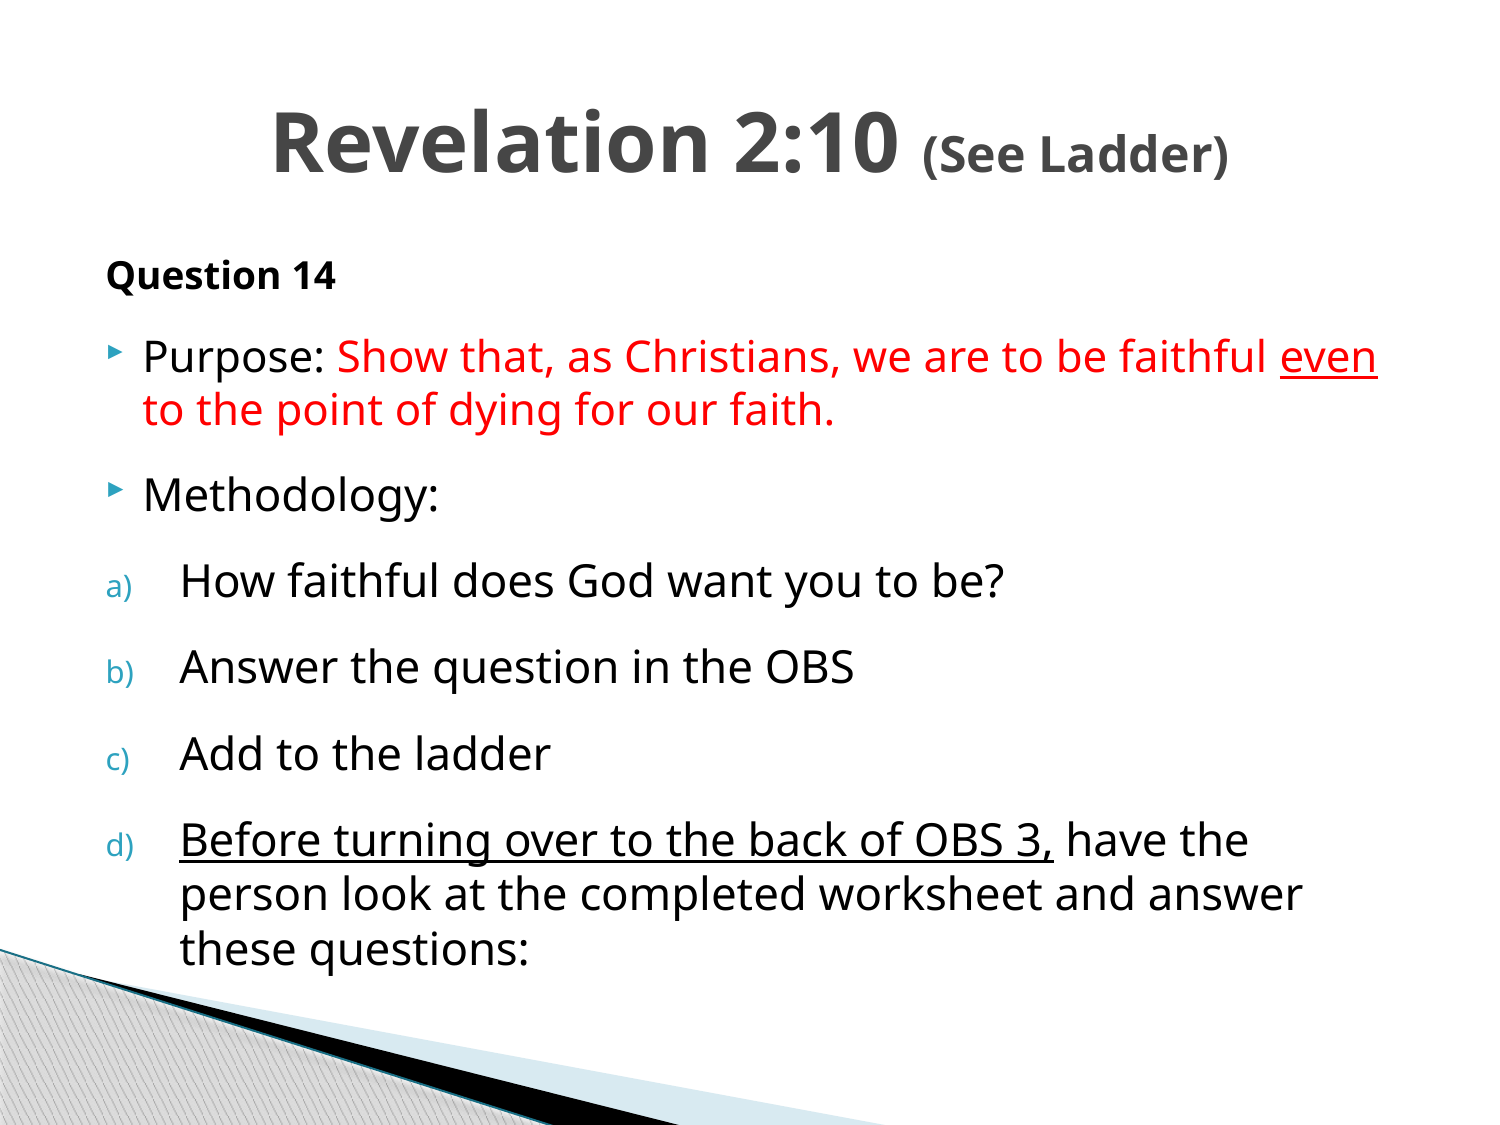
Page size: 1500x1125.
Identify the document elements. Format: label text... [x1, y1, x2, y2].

list Question 14 Purpose: Show that, as Christians, we are to be faithful even to the point of dying for our faith. Methodology: How faithful does God want you to be? Answer the question in the OBS Add to the ladder Before turning over to the back of OBS 3, have the person look at the completed worksheet and answer these questions: [75, 243, 1425, 986]
title Revelation 2:10 (See Ladder) [75, 45, 1425, 233]
